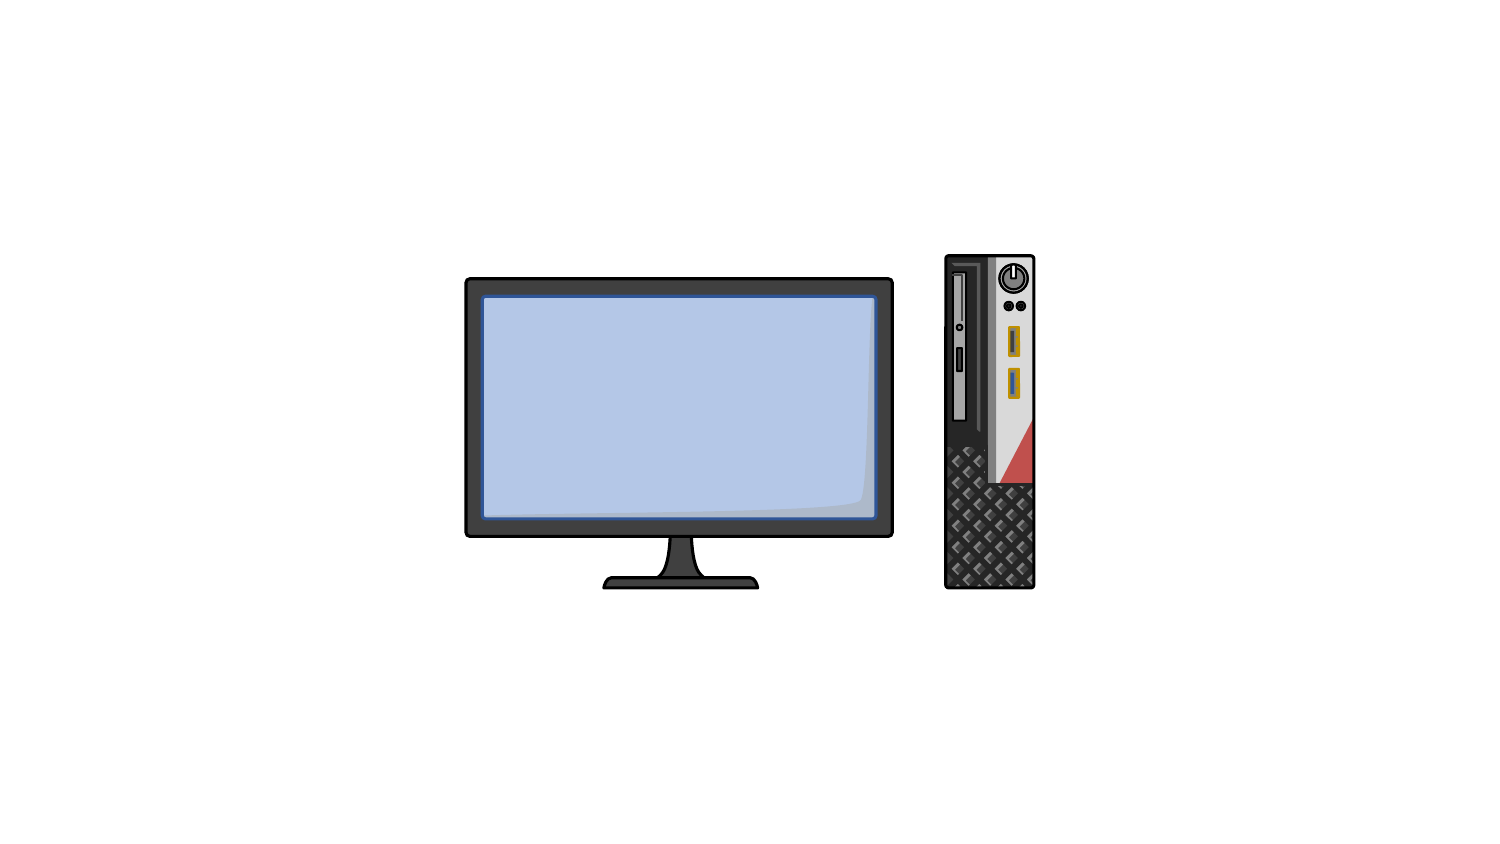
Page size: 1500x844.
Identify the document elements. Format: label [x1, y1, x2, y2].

text_box [466, 255, 1034, 588]
